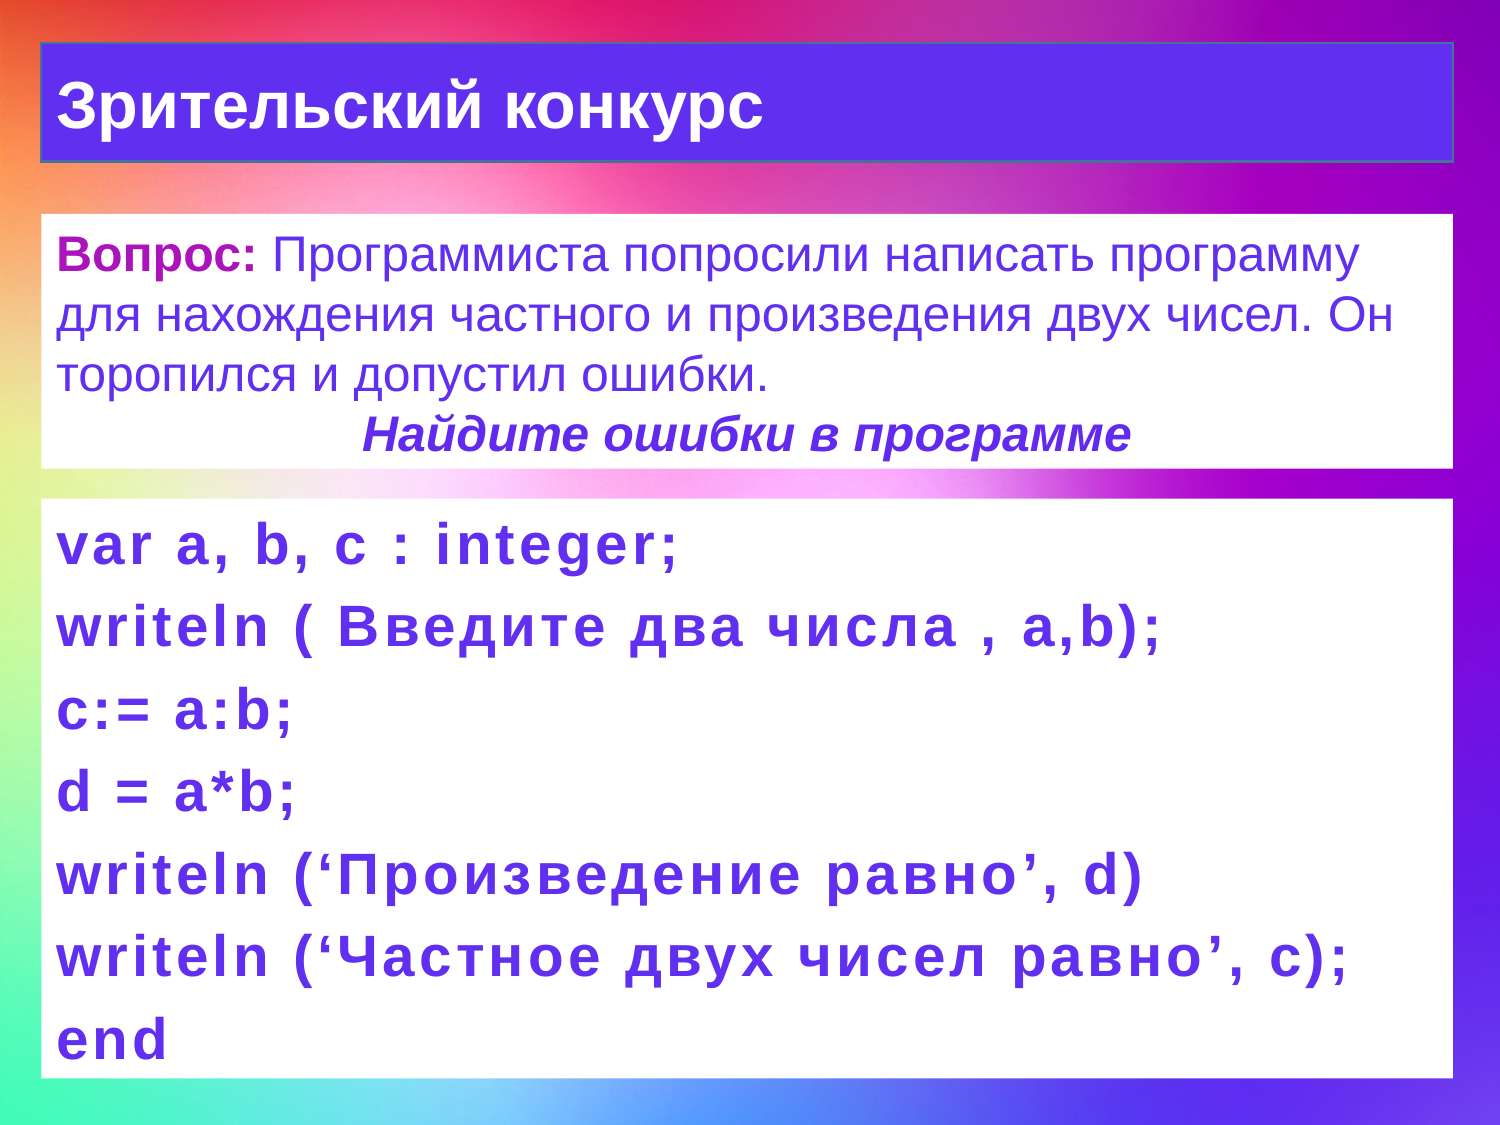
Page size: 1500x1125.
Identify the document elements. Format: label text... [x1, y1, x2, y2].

text_box Зрительский конкурс [40, 42, 1454, 163]
picture [0, 0, 1500, 1125]
text_box var a, b, c : integer; writeln ( Введите два числа , a,b); c:= a:b; d = a*b; writeln (‘Произведение равно’, d) writeln (‘Частное двух чисел равно’, с); end [41, 498, 1453, 1079]
text_box Вопрос: Программиста попросили написать программу для нахождения частного и произведения двух чисел. Он торопился и допустил ошибки. Найдите ошибки в программе [41, 213, 1453, 469]
